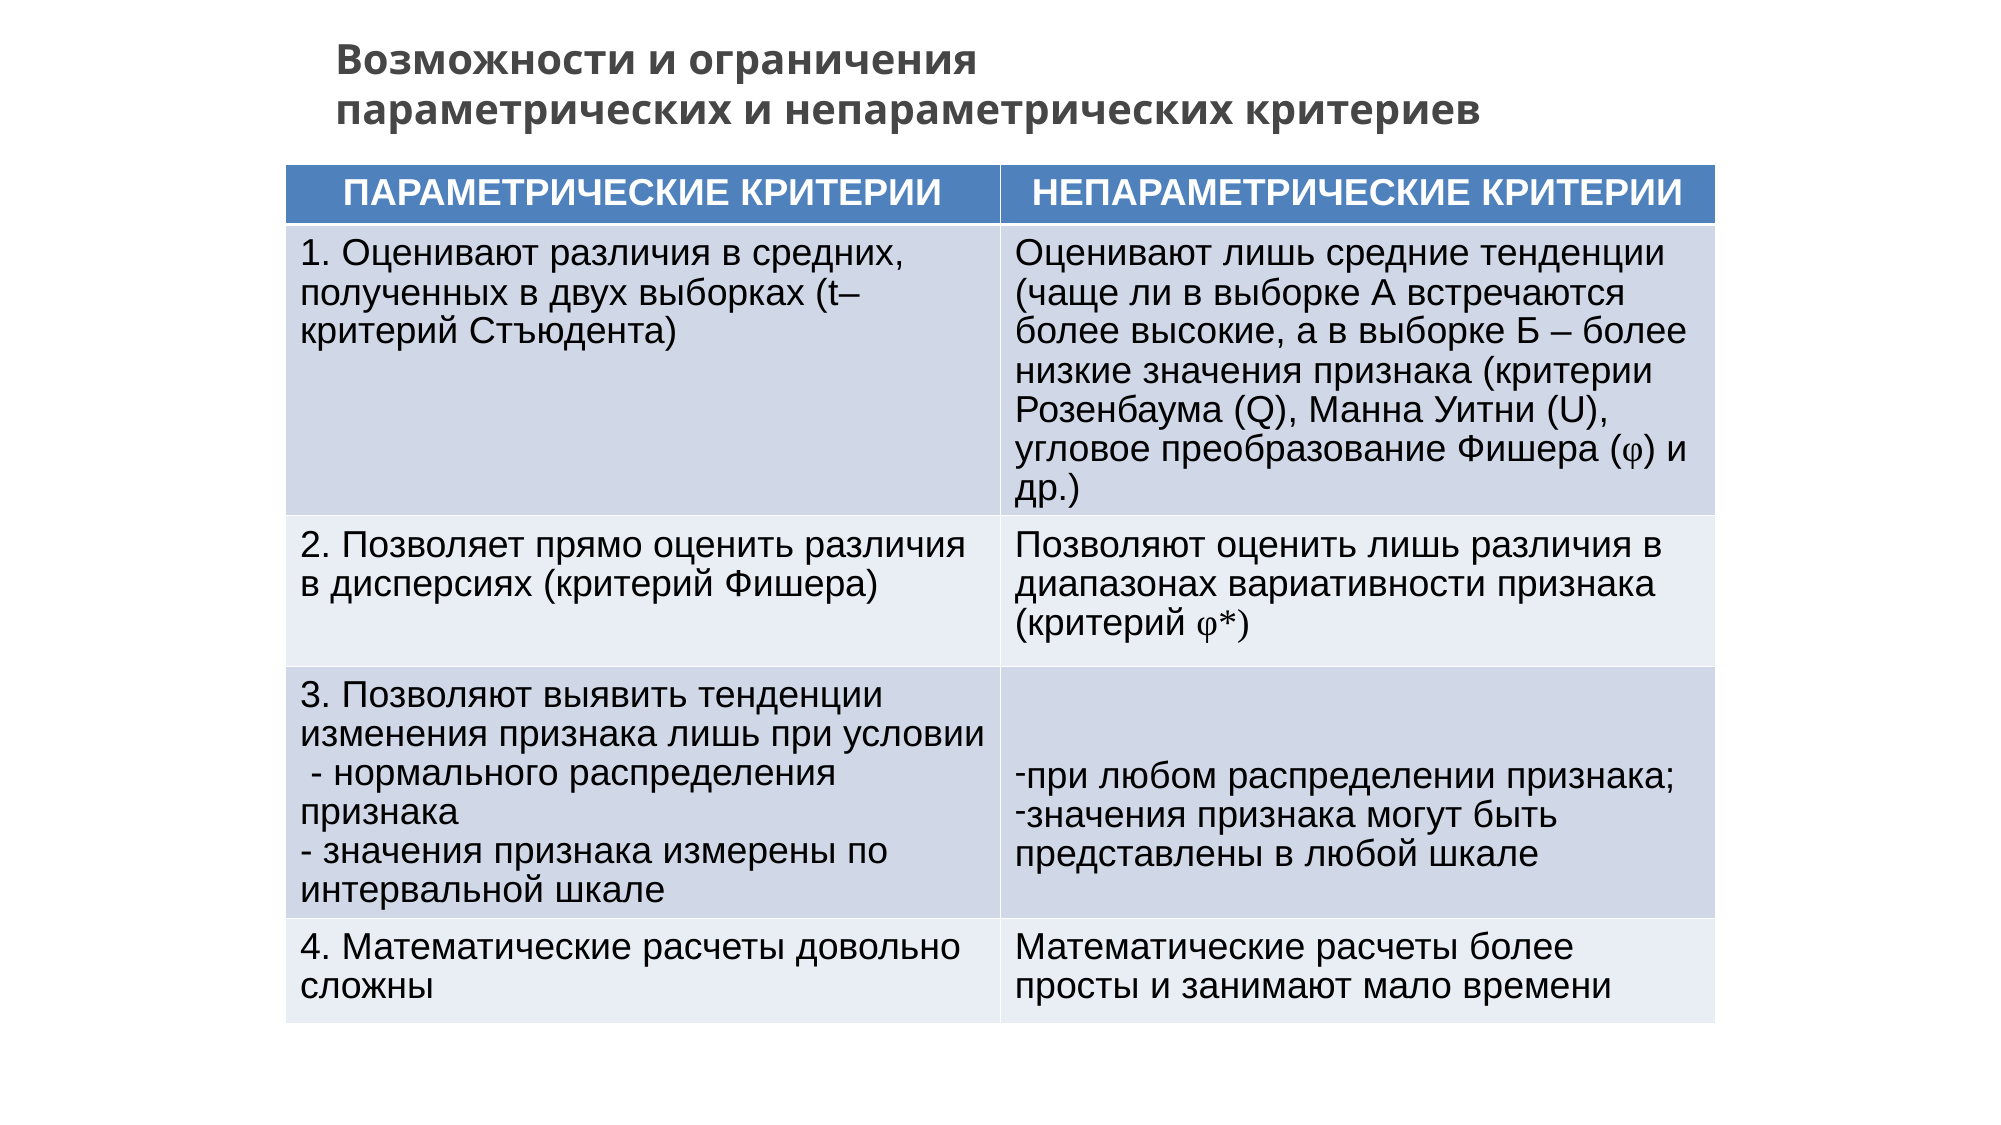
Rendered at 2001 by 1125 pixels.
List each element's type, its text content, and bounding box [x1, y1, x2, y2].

table_cell Оценивают лишь средние тенденции (чаще ли в выборке А встречаются более высокие, а в выборке Б – более низкие значения признака (критерии Розенбаума (Q), Манна Уитни (U), угловое преобразование Фишера (φ) и др.) [1001, 226, 1715, 515]
table_cell 3. Позволяют выявить тенденции изменения признака лишь при условии - нормального распределения признака - значения признака измерены по интервальной шкале [286, 667, 1000, 918]
table_cell Позволяют оценить лишь различия в диапазонах вариативности признака (критерий φ*) [1001, 516, 1715, 666]
table_cell при любом распределении признака; значения признака могут быть представлены в любой шкале [1001, 667, 1715, 918]
table_header НЕПАРАМЕТРИЧЕСКИЕ КРИТЕРИИ [1001, 165, 1715, 223]
table_cell 1. Оценивают различия в средних, полученных в двух выборках (t–критерий Стъюдента) [286, 226, 1000, 515]
table_cell 2. Позволяет прямо оценить различия в дисперсиях (критерий Фишера) [286, 516, 1000, 666]
table_header ПАРАМЕТРИЧЕСКИЕ КРИТЕРИИ [286, 165, 1000, 223]
table_cell 4. Математические расчеты довольно сложны [286, 919, 1000, 1023]
table_cell Математические расчеты более просты и занимают мало времени [1001, 919, 1715, 1023]
text_box Возможности и ограничения параметрических и непараметрических критериев [320, 23, 1682, 143]
